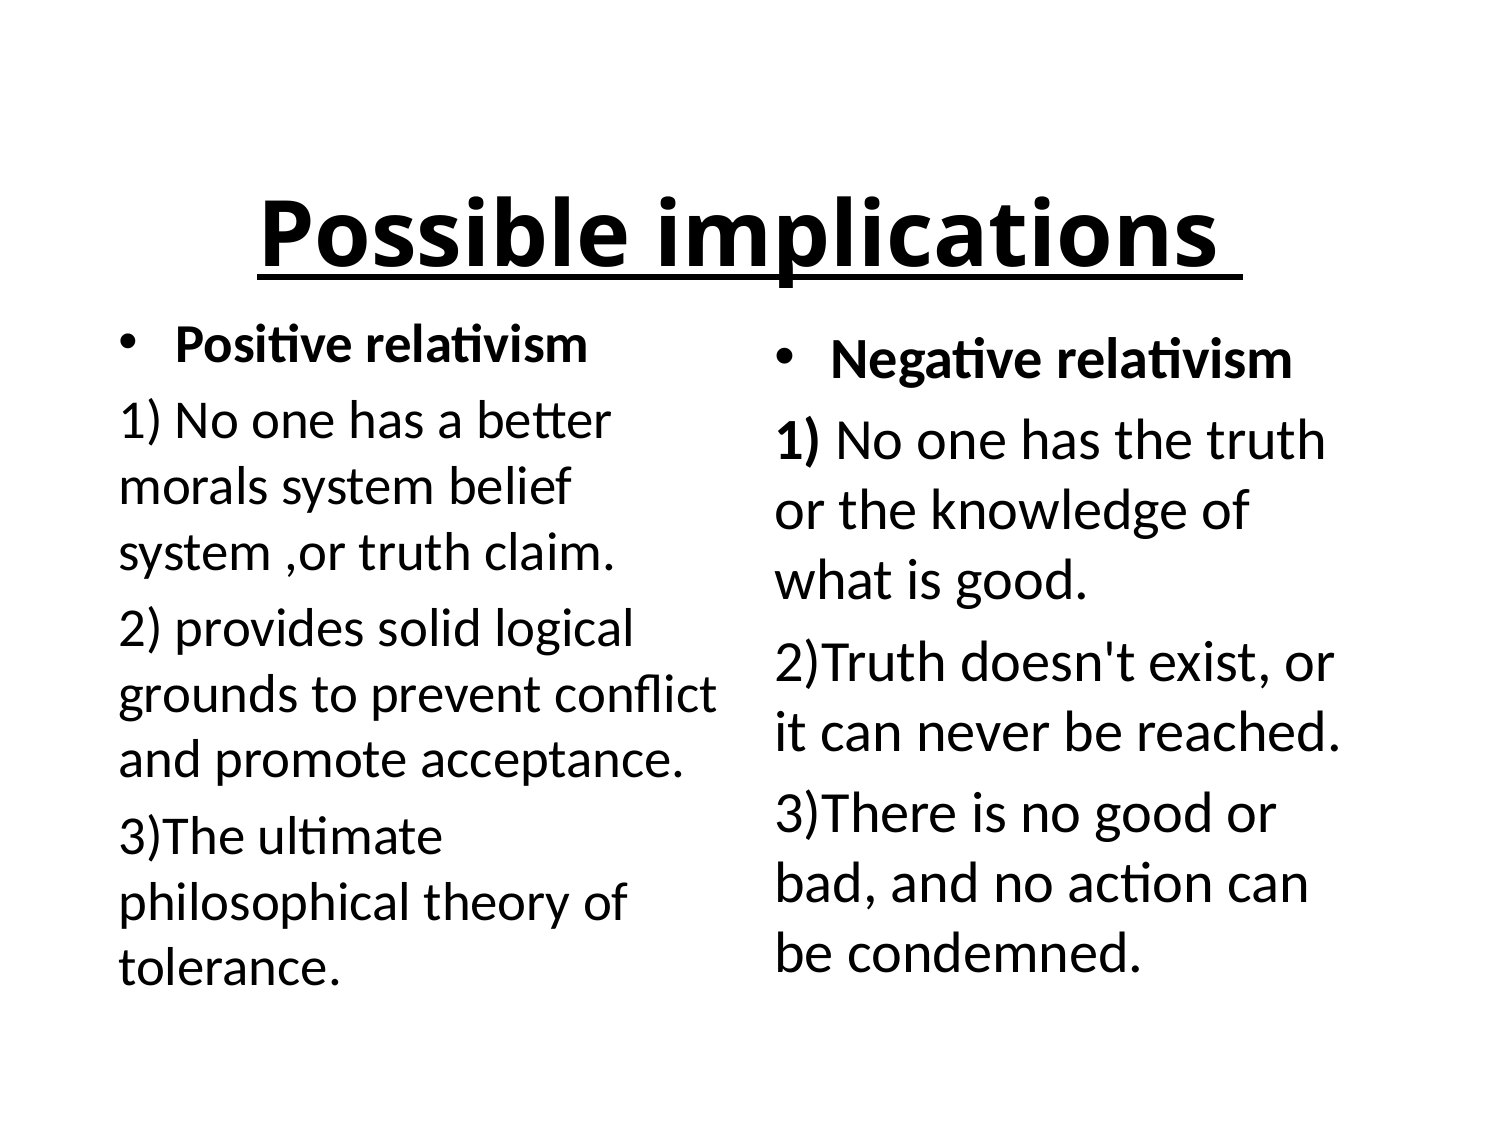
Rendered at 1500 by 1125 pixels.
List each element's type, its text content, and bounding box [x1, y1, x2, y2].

list Positive relativism 1) No one has a better morals system belief system ,or truth claim. 2) provides solid logical grounds to prevent conflict and promote acceptance. 3)The ultimate philosophical theory of tolerance. [103, 299, 738, 1016]
title Possible implications [103, 121, 1398, 339]
list Negative relativism 1) No one has the truth or the knowledge of what is good. 2)Truth doesn't exist, or it can never be reached. 3)There is no good or bad, and no action can be condemned. [759, 312, 1398, 1016]
